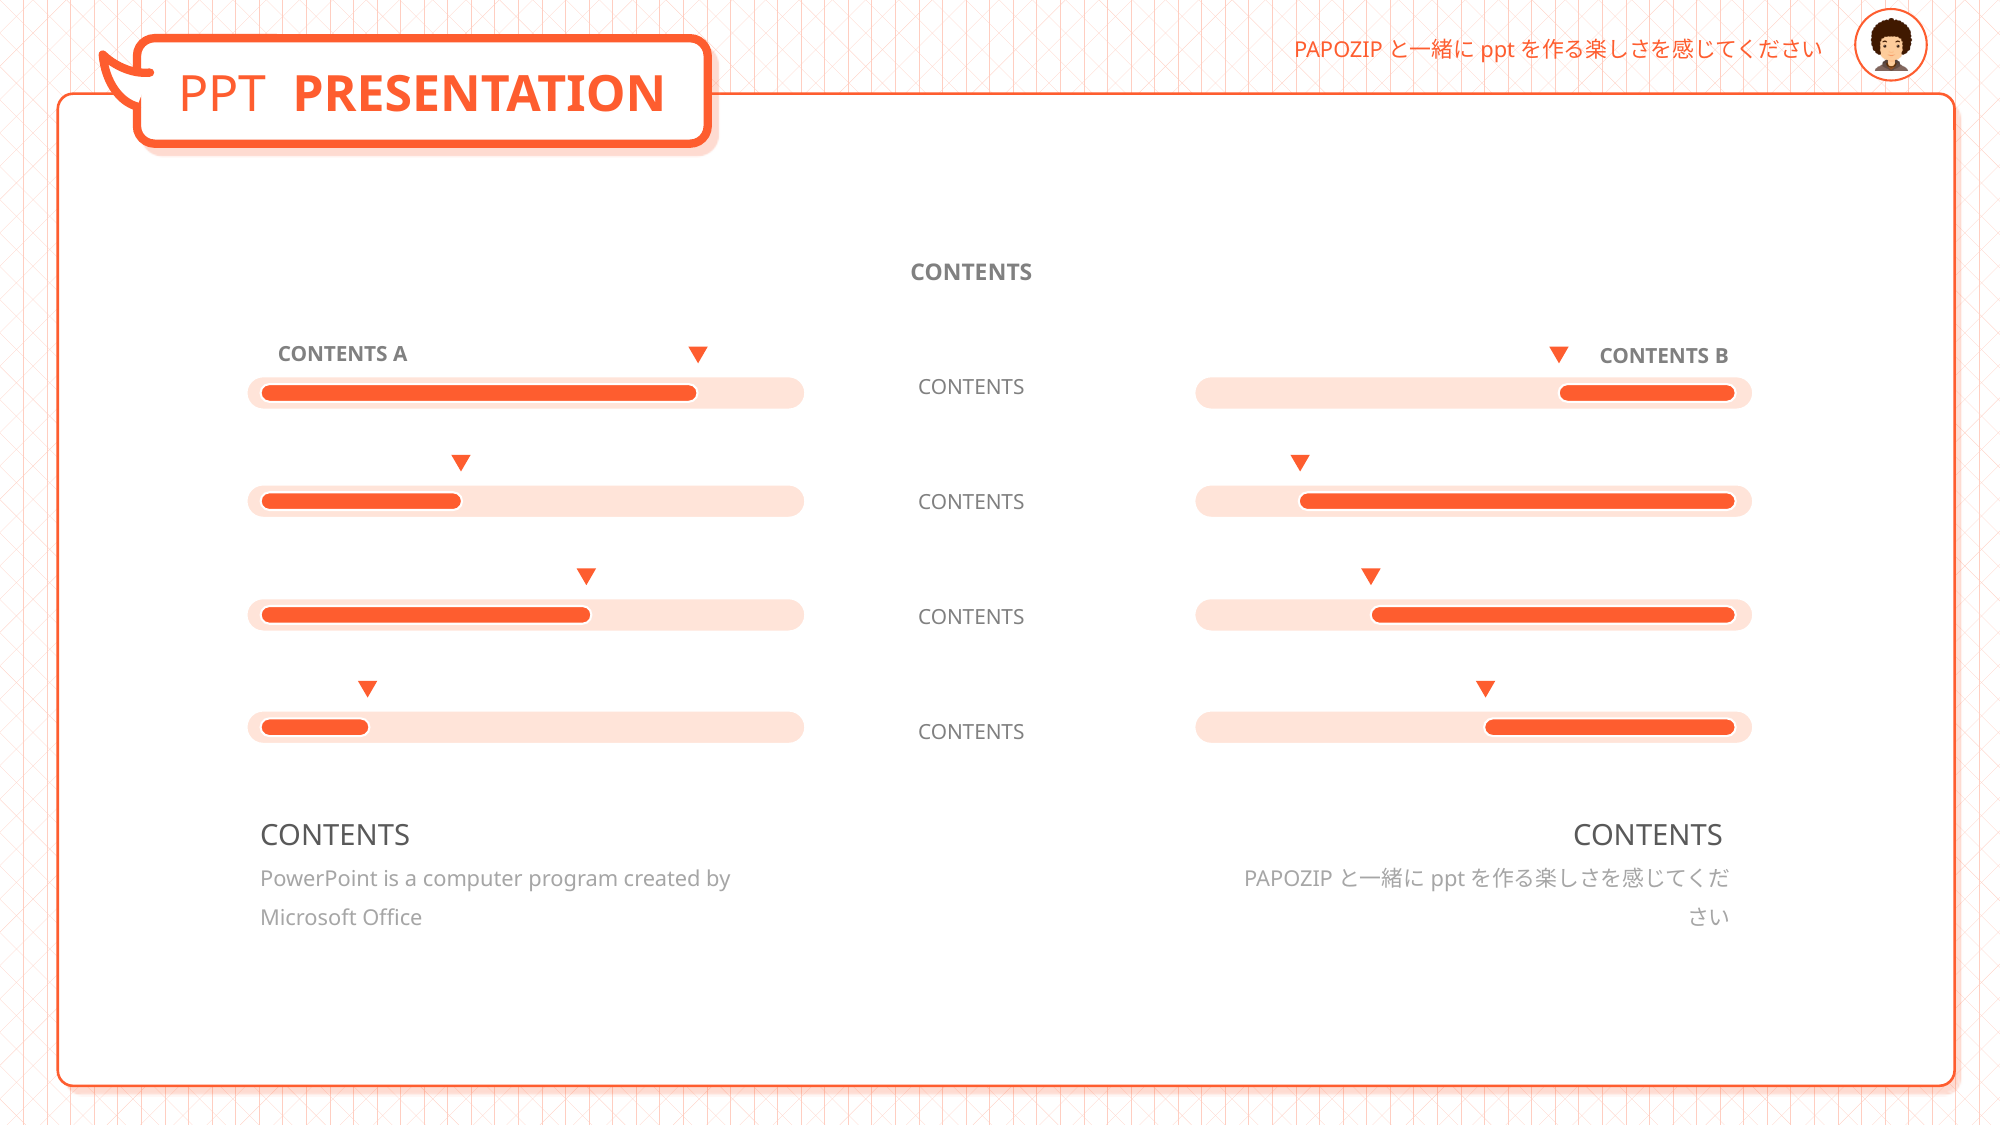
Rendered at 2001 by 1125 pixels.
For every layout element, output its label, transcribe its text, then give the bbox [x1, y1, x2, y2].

text_box [101, 53, 152, 108]
text_box [1192, 482, 1756, 520]
text_box CONTENTS B [1584, 322, 1744, 375]
table_cell CONTENTS [828, 674, 1115, 787]
table_header CONTENTS [828, 215, 1115, 328]
text_box PAPOZIPと一緒にpptを作る楽しさを感じてください [1143, 27, 1839, 69]
text_box [449, 453, 473, 474]
table_cell CONTENTS [828, 559, 1115, 673]
text_box [259, 717, 371, 738]
text_box CONTENTS PAPOZIPと一緒にpptを作る楽しさを感じてください [1214, 791, 1746, 938]
text_box [259, 604, 593, 625]
text_box [1557, 383, 1737, 403]
text_box [1474, 679, 1498, 700]
table_cell CONTENTS [828, 330, 1115, 443]
text_box CONTENTS PowerPoint is a computer program created by Microsoft Office [245, 791, 777, 938]
text_box [244, 708, 808, 746]
text_box [1192, 596, 1756, 634]
text_box [1192, 708, 1756, 746]
text_box [1192, 374, 1756, 412]
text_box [1855, 8, 1927, 81]
text_box [56, 92, 1956, 1087]
text_box [686, 345, 710, 366]
text_box [1369, 604, 1737, 625]
text_box [259, 491, 464, 512]
text_box PPT PRESENTATION [135, 37, 709, 145]
table_cell CONTENTS [828, 445, 1115, 558]
text_box [1288, 453, 1312, 474]
text_box [356, 679, 380, 700]
text_box CONTENTS A [263, 321, 423, 374]
text_box [1297, 491, 1737, 512]
text_box [259, 383, 699, 403]
text_box [244, 482, 808, 520]
text_box [1359, 567, 1383, 588]
text_box [1547, 345, 1571, 366]
text_box [244, 596, 808, 634]
text_box [574, 567, 598, 588]
text_box [244, 374, 808, 412]
text_box [146, 92, 715, 153]
text_box [1483, 717, 1737, 738]
